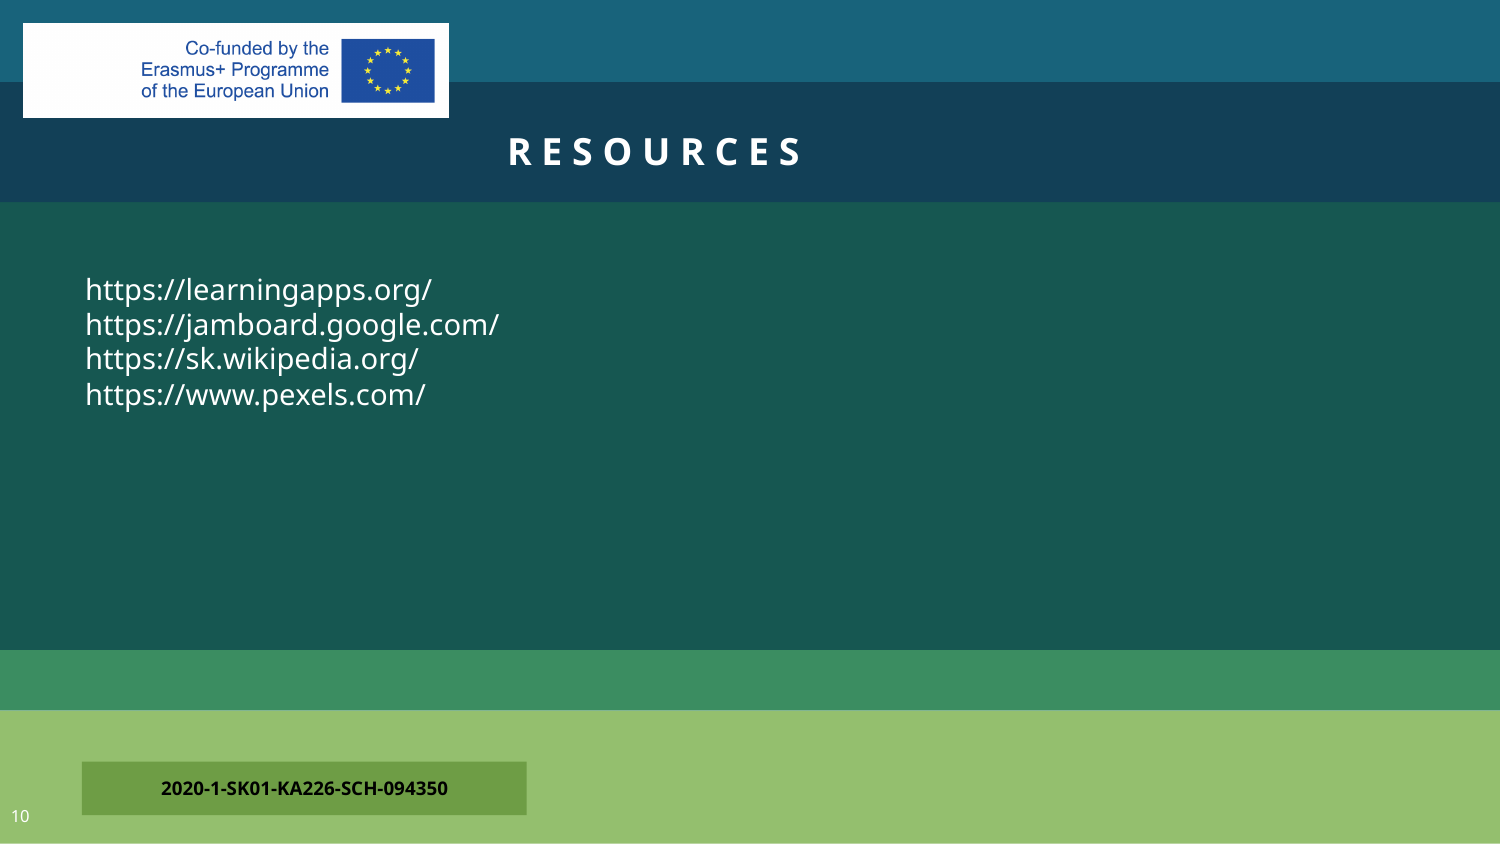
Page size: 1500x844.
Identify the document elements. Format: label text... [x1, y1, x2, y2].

text_box https://learningapps.org/ https://jamboard.google.com/ https://sk.wikipedia.org/ https://www.pexels.com/ [70, 246, 1407, 419]
text_box 2020-1-SK01-KA226-SCH-094350 [81, 761, 527, 816]
text_box ‹#› [0, 790, 49, 844]
title R E S O U R C E S [492, 93, 1195, 207]
picture [23, 23, 450, 118]
